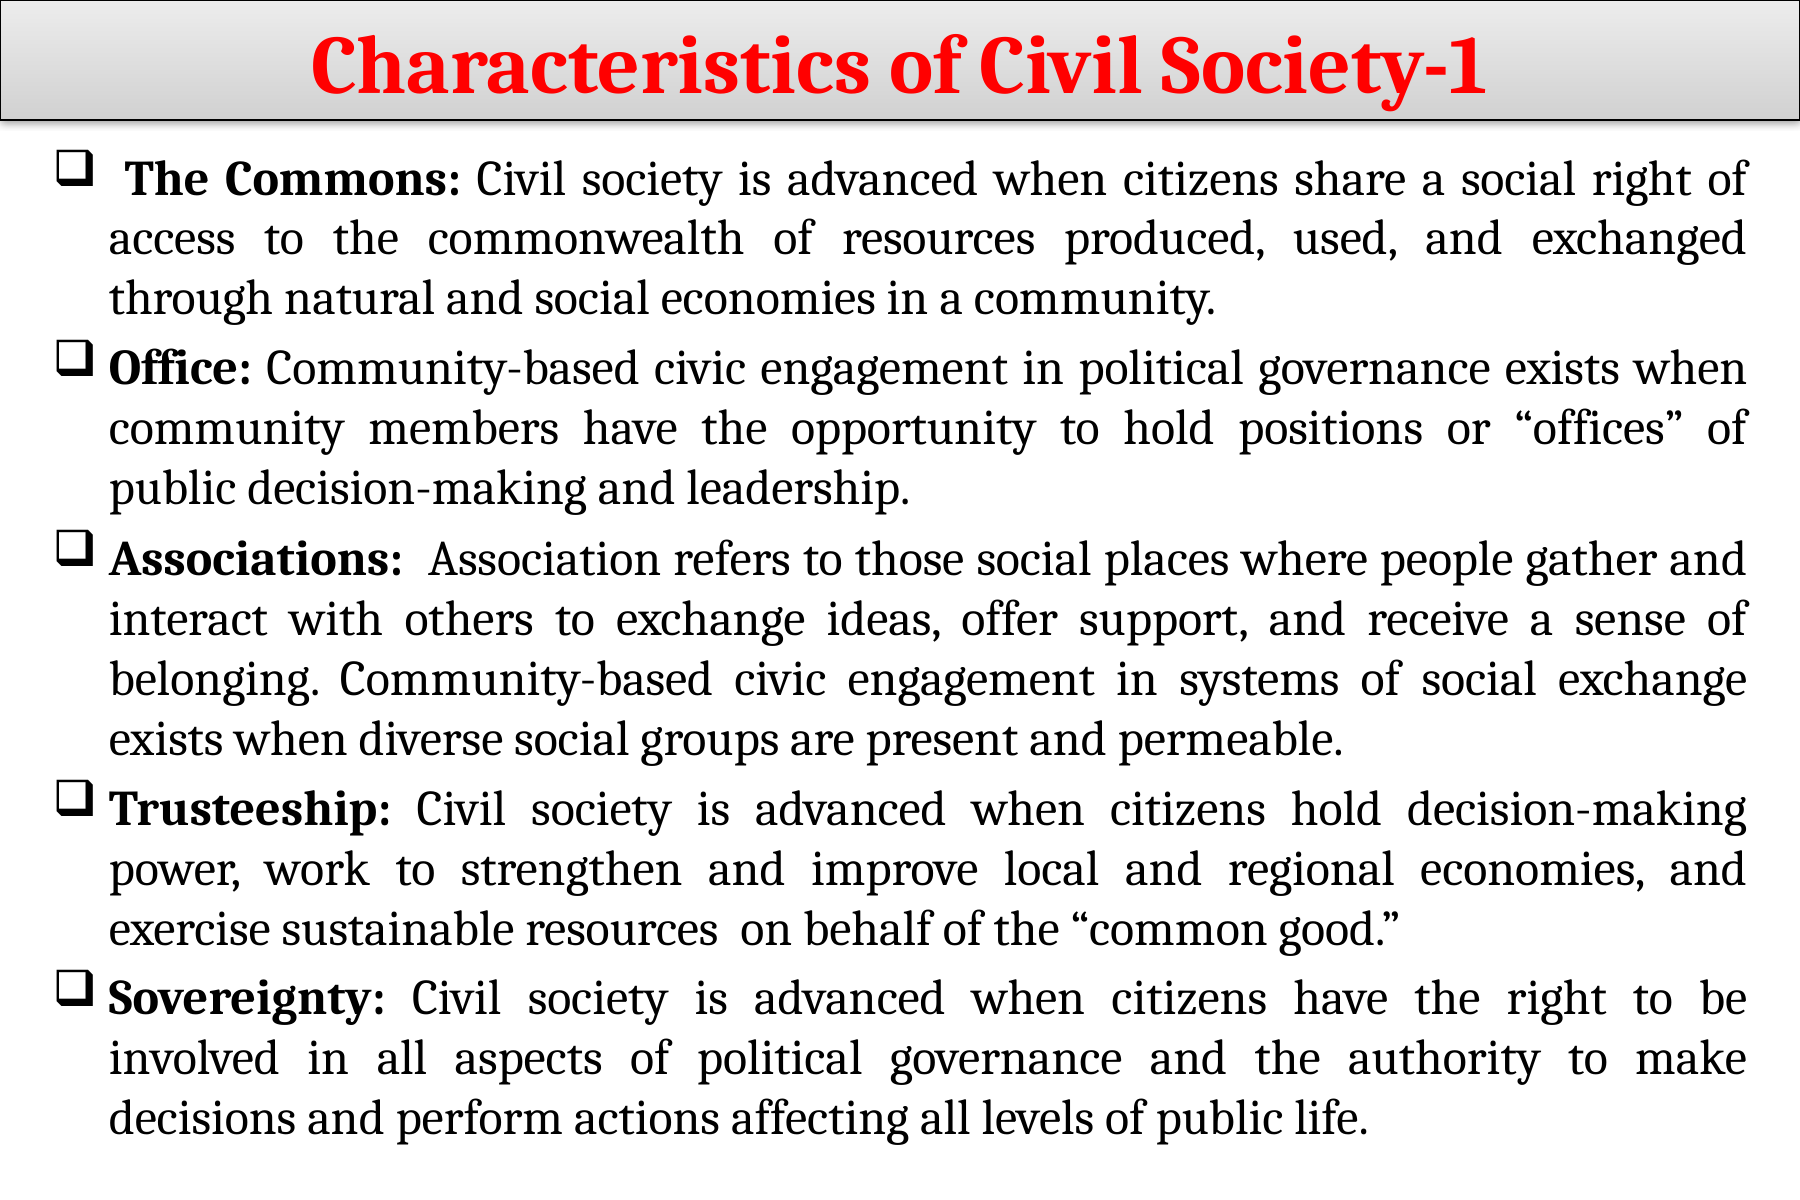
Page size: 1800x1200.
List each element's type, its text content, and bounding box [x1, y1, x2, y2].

list The Commons: Civil society is advanced when citizens share a social right of access to the commonwealth of resources produced, used, and exchanged through natural and social economies in a community. Office: Community-based civic engagement in political governance exists when community members have the opportunity to hold positions or “offices” of public decision-making and leadership. Associations: Association refers to those social places where people gather and interact with others to exchange ideas, offer support, and receive a sense of belonging. Community-based civic engagement in systems of social exchange exists when diverse social groups are present and permeable. Trusteeship: Civil society is advanced when citizens hold decision-making power, work to strengthen and improve local and regional economies, and exercise sustainable resources on behalf of the “common good.” Sovereignty: Civil society is advanced when citizens have the right to be involved in all aspects of political governance and the authority to make decisions and perform actions affecting all levels of public life. [37, 137, 1763, 1163]
text_box Characteristics of Civil Society-1 [0, 0, 1800, 121]
